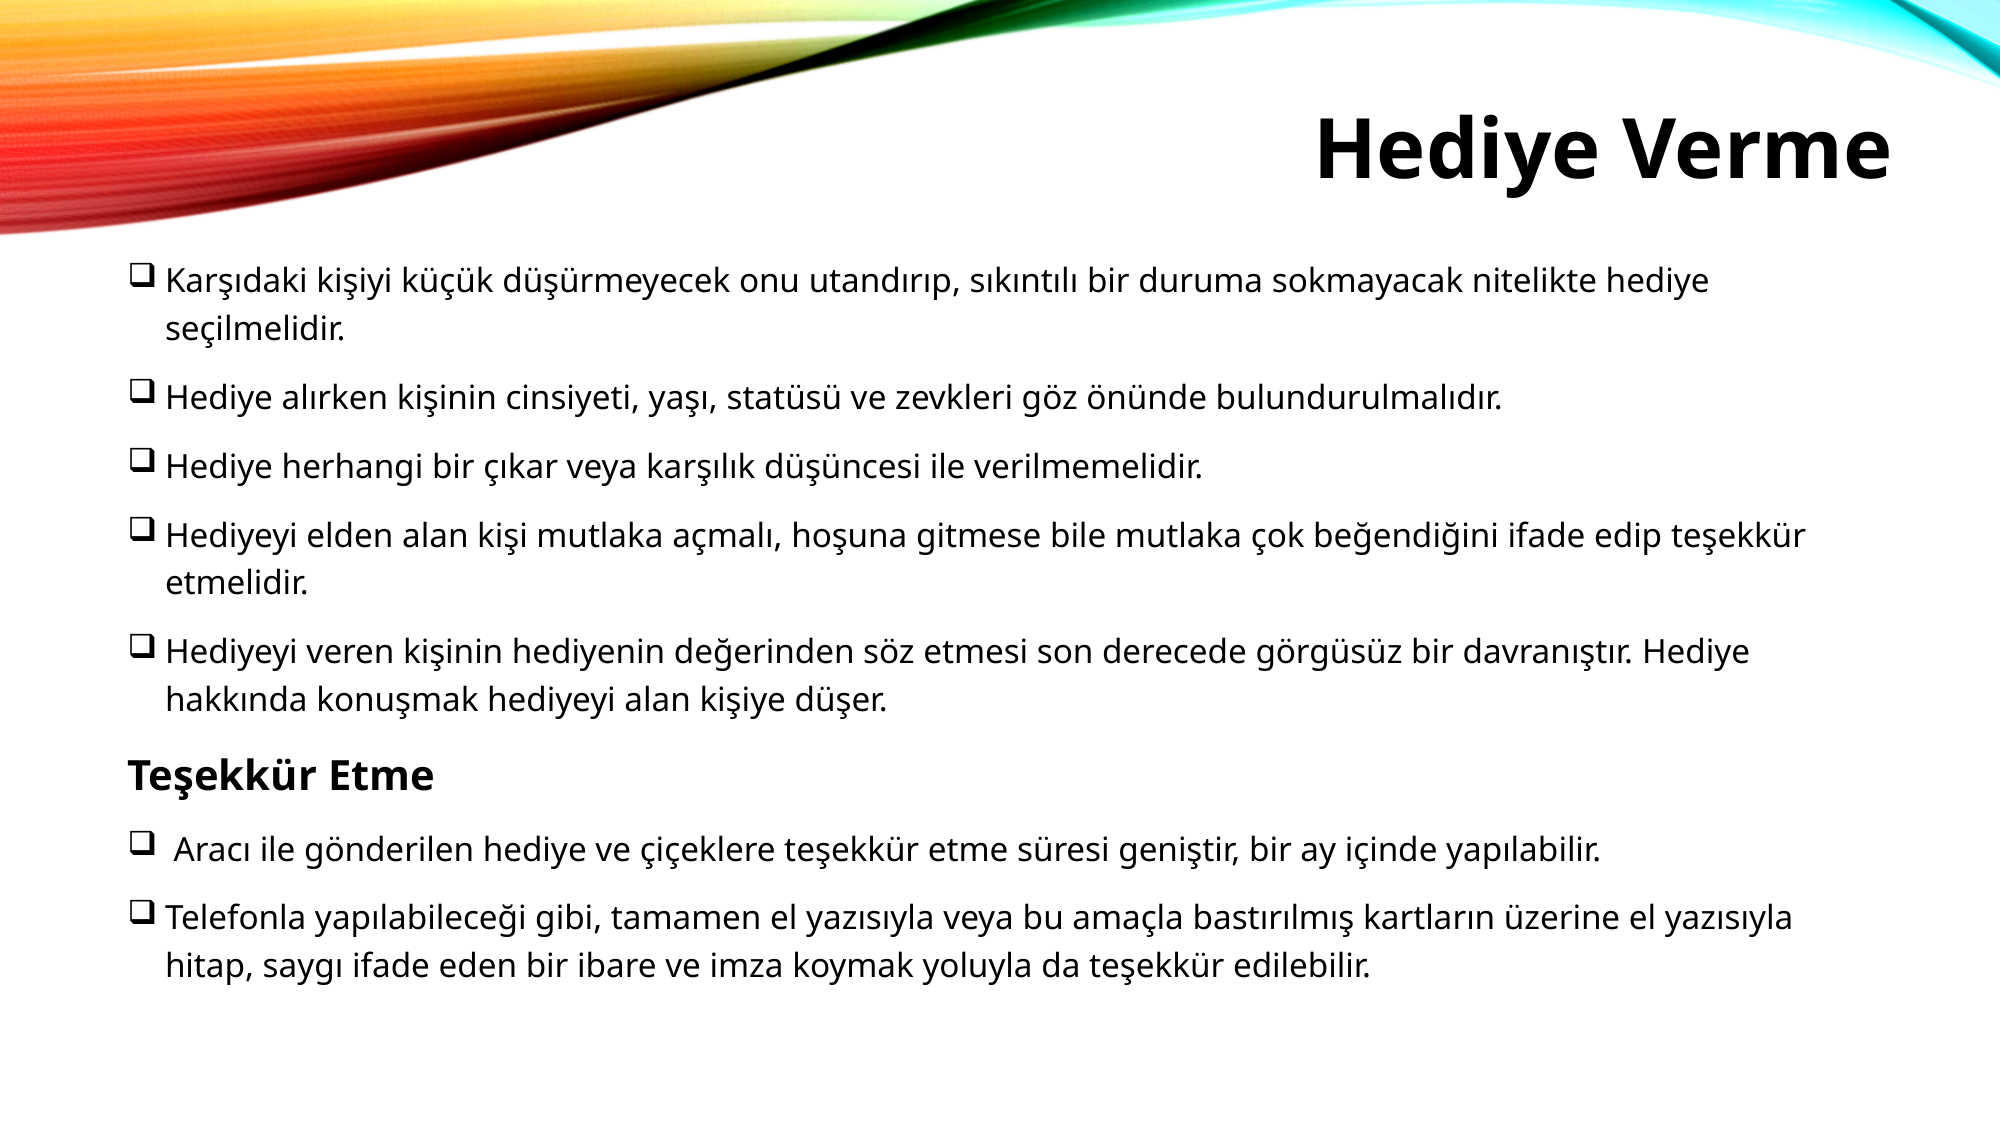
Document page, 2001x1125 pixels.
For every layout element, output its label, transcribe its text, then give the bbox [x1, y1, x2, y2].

title Hediye Verme [495, 46, 1909, 259]
picture [0, 0, 2000, 237]
list Karşıdaki kişiyi küçük düşürmeyecek onu utandırıp, sıkıntılı bir duruma sokmayacak nitelikte hediye seçilmelidir. Hediye alırken kişinin cinsiyeti, yaşı, statüsü ve zevkleri göz önünde bulundurulmalıdır. Hediye herhangi bir çıkar veya karşılık düşüncesi ile verilmemelidir. Hediyeyi elden alan kişi mutlaka açmalı, hoşuna gitmese bile mutlaka çok beğendiğini ifade edip teşekkür etmelidir. Hediyeyi veren kişinin hediyenin değerinden söz etmesi son derecede görgüsüz bir davranıştır. Hediye hakkında konuşmak hediyeyi alan kişiye düşer. Teşekkür Etme Aracı ile gönderilen hediye ve çiçeklere teşekkür etme süresi geniştir, bir ay içinde yapılabilir. Telefonla yapılabileceği gibi, tamamen el yazısıyla veya bu amaçla bastırılmış kartların üzerine el yazısıyla hitap, saygı ifade eden bir ibare ve imza koymak yoluyla da teşekkür edilebilir. [112, 244, 1888, 1021]
